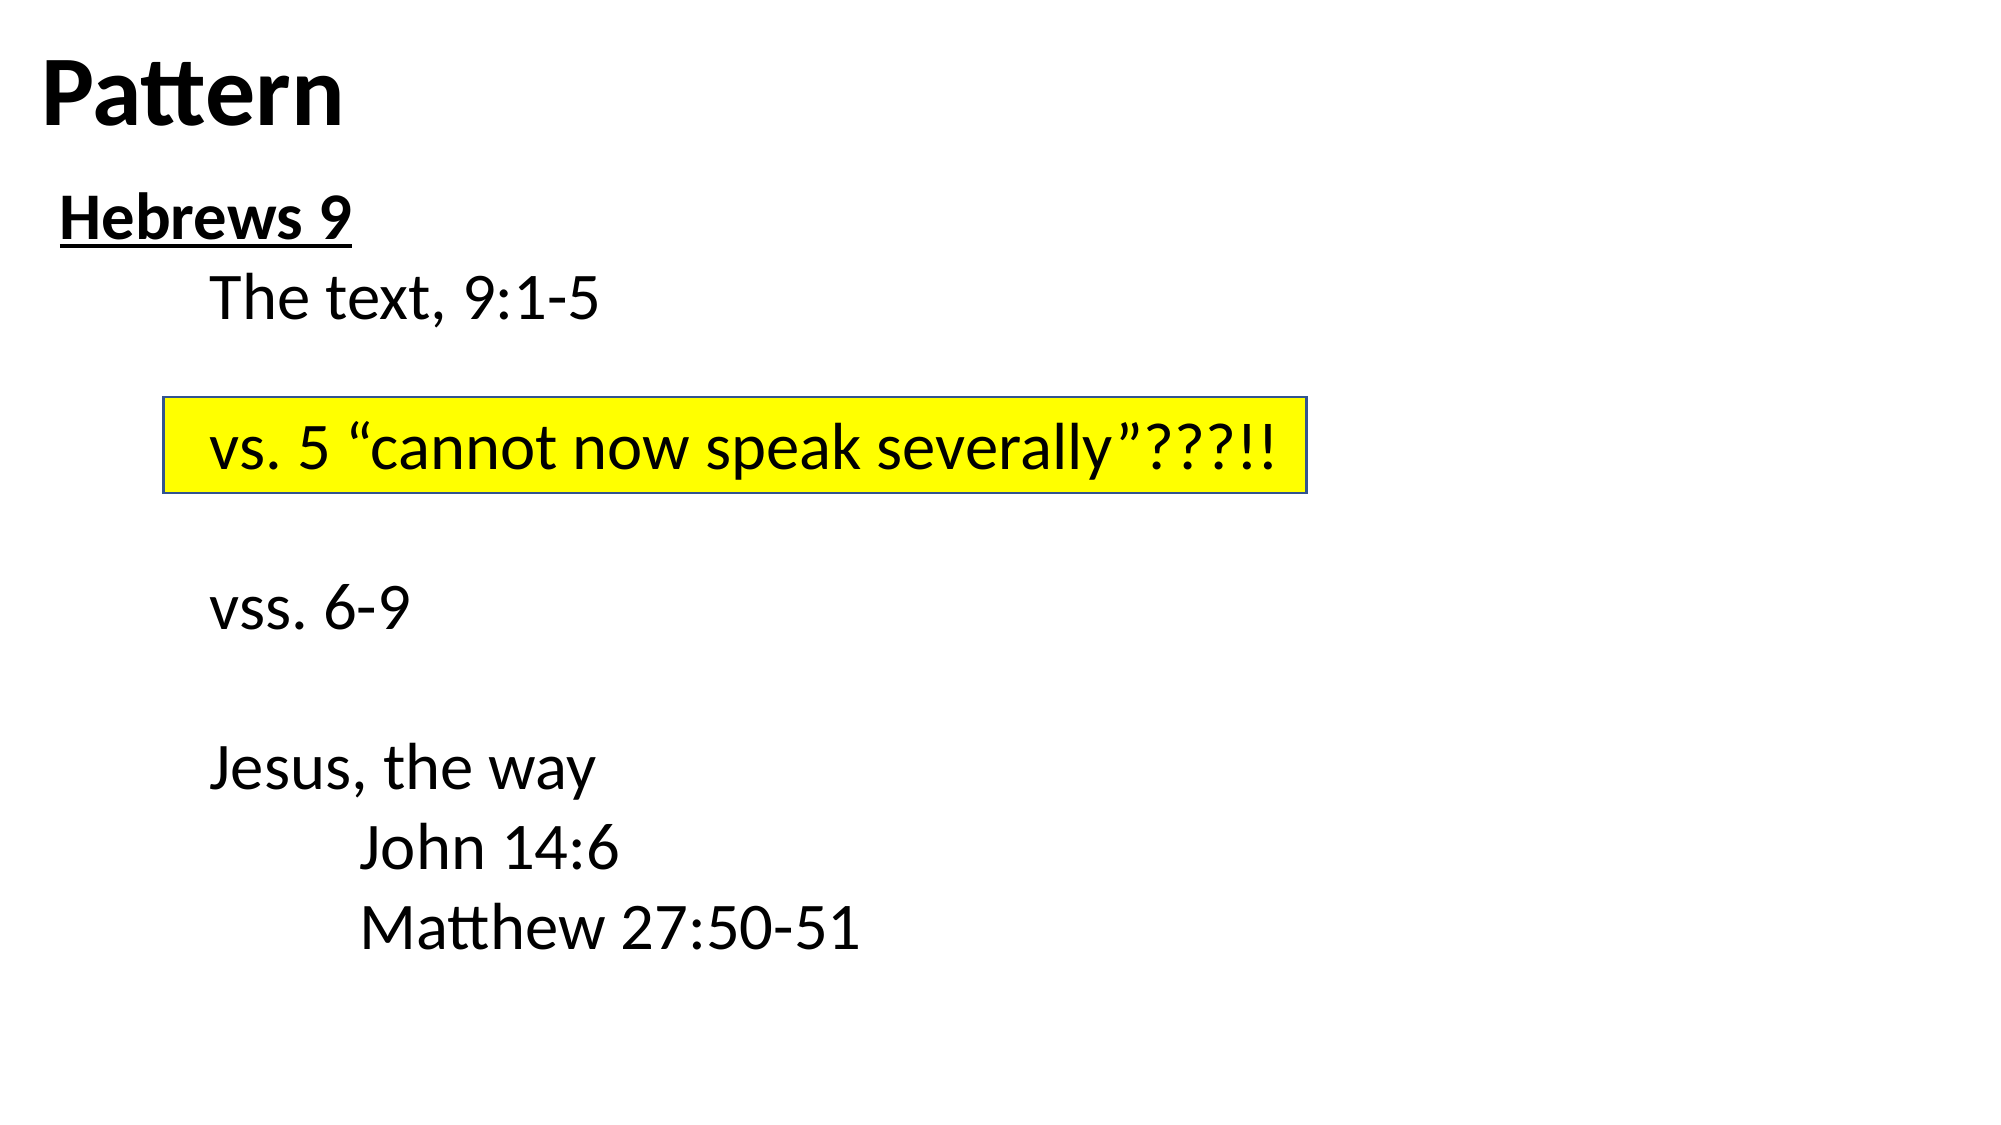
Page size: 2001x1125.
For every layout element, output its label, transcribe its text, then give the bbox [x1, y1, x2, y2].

text_box Hebrews 9 The text, 9:1-5 vs. 5 “cannot now speak severally”???!! vss. 6-9 Jesus, the way John 14:6 Matthew 27:50-51 [44, 165, 1891, 970]
text_box Pattern [26, 18, 1873, 153]
